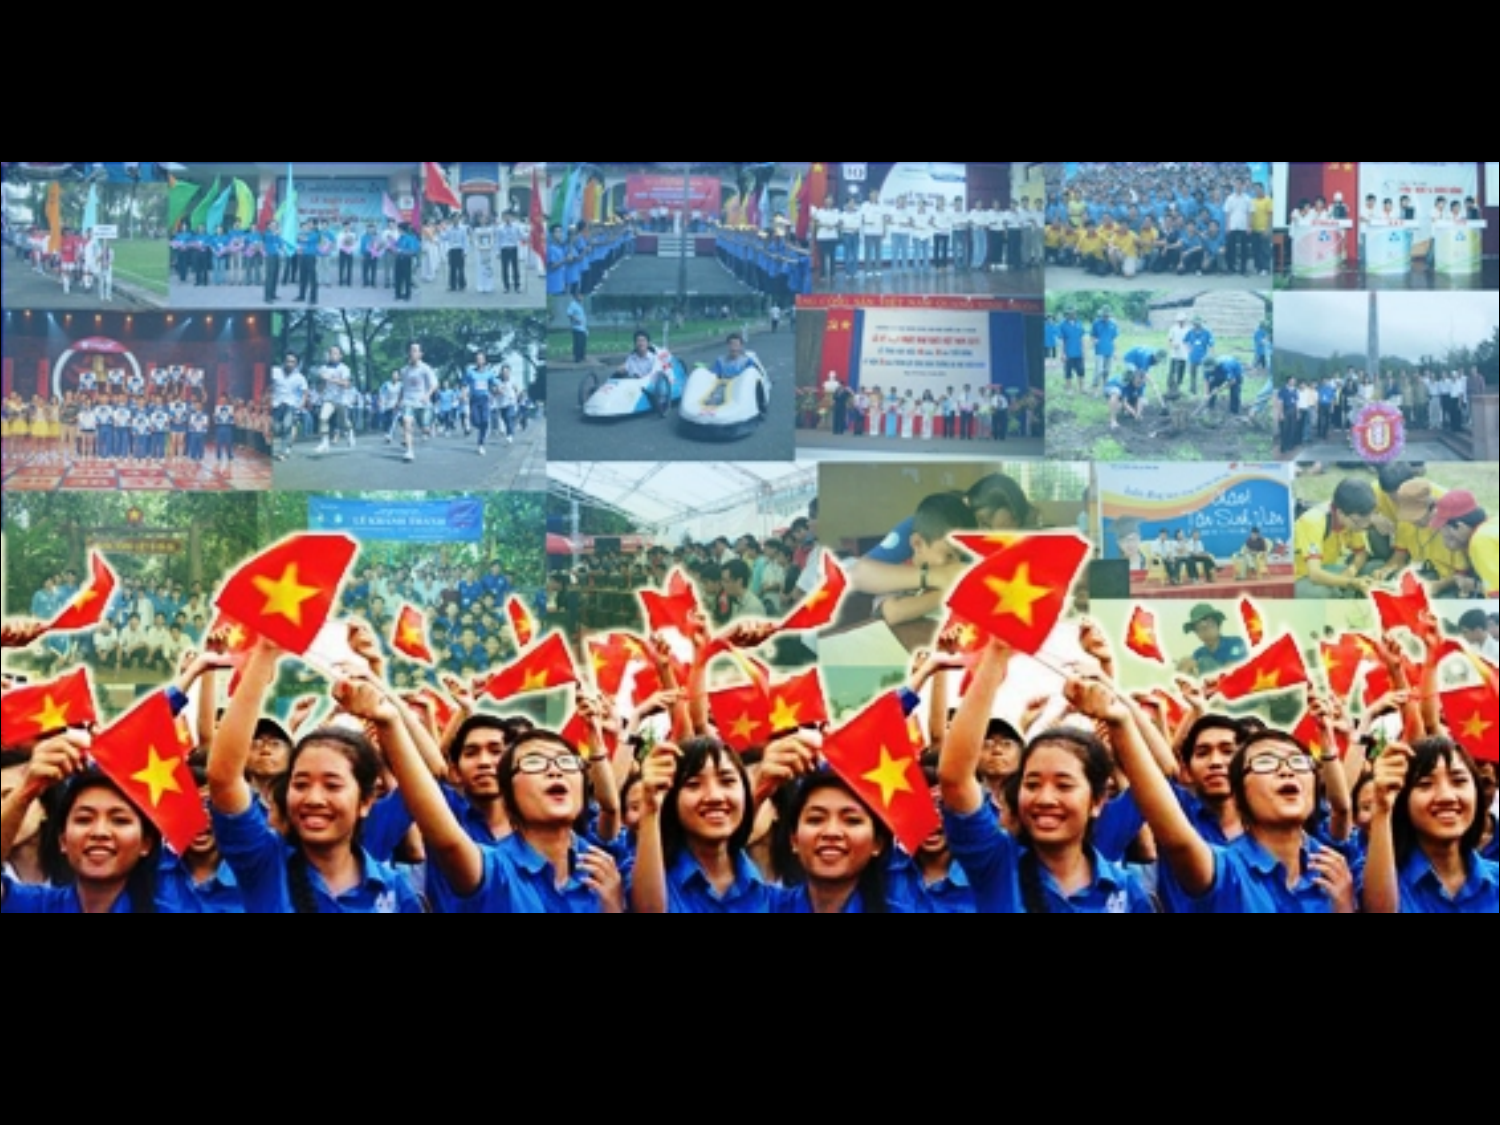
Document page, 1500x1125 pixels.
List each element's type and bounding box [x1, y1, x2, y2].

picture [1, 162, 1499, 913]
